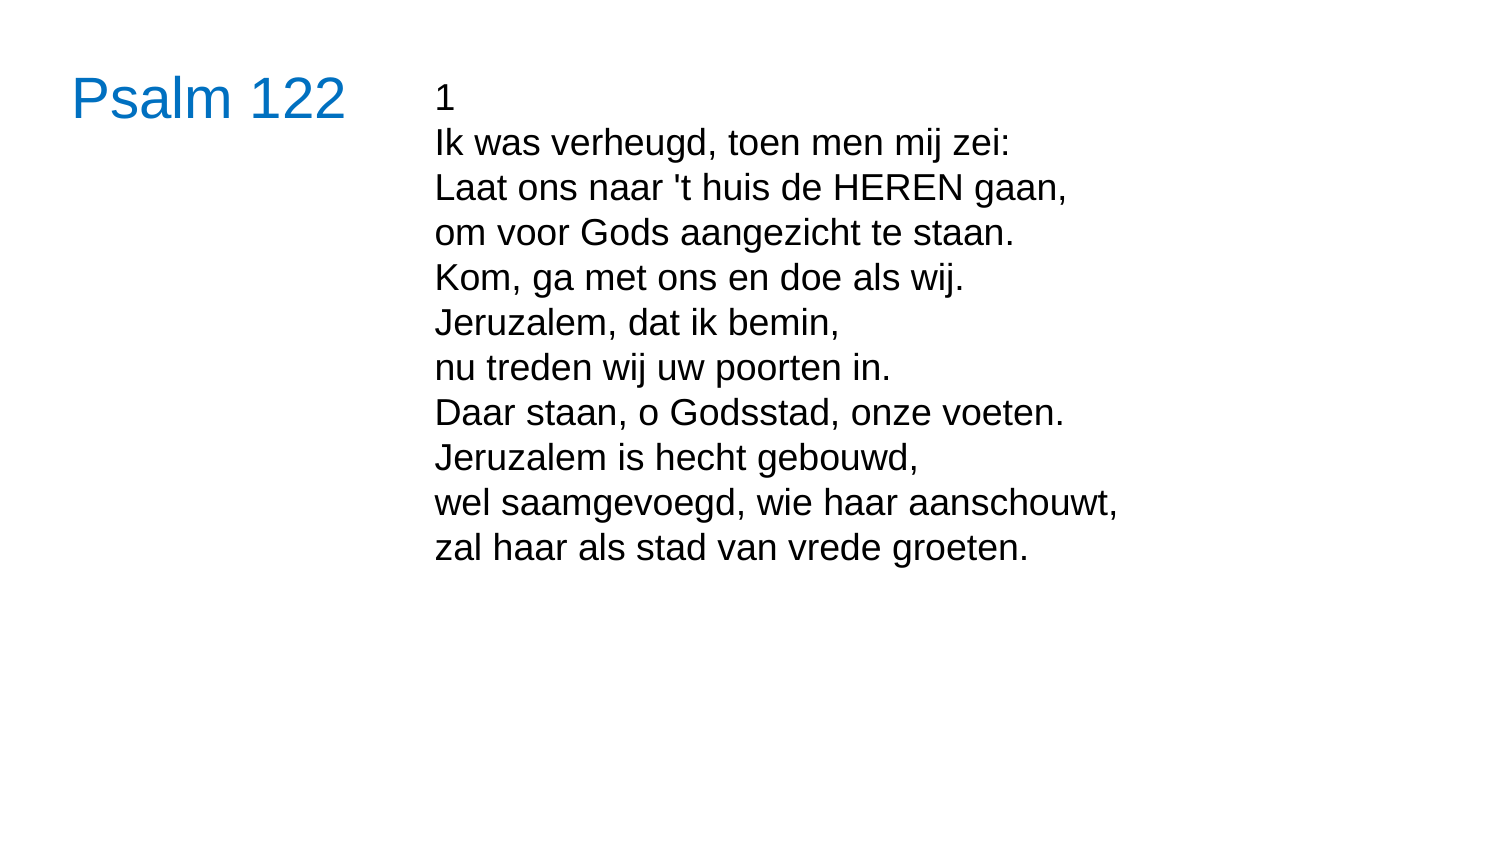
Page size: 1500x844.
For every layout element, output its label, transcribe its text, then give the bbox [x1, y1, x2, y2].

text_box 1 Ik was verheugd, toen men mij zei: Laat ons naar 't huis de HEREN gaan, om voor Gods aangezicht te staan. Kom, ga met ons en doe als wij. Jeruzalem, dat ik bemin, nu treden wij uw poorten in. Daar staan, o Godsstad, onze voeten. Jeruzalem is hecht gebouwd, wel saamgevoegd, wie haar aanschouwt, zal haar als stad van vrede groeten. [419, 65, 1367, 575]
title Psalm 122 [56, 45, 482, 140]
